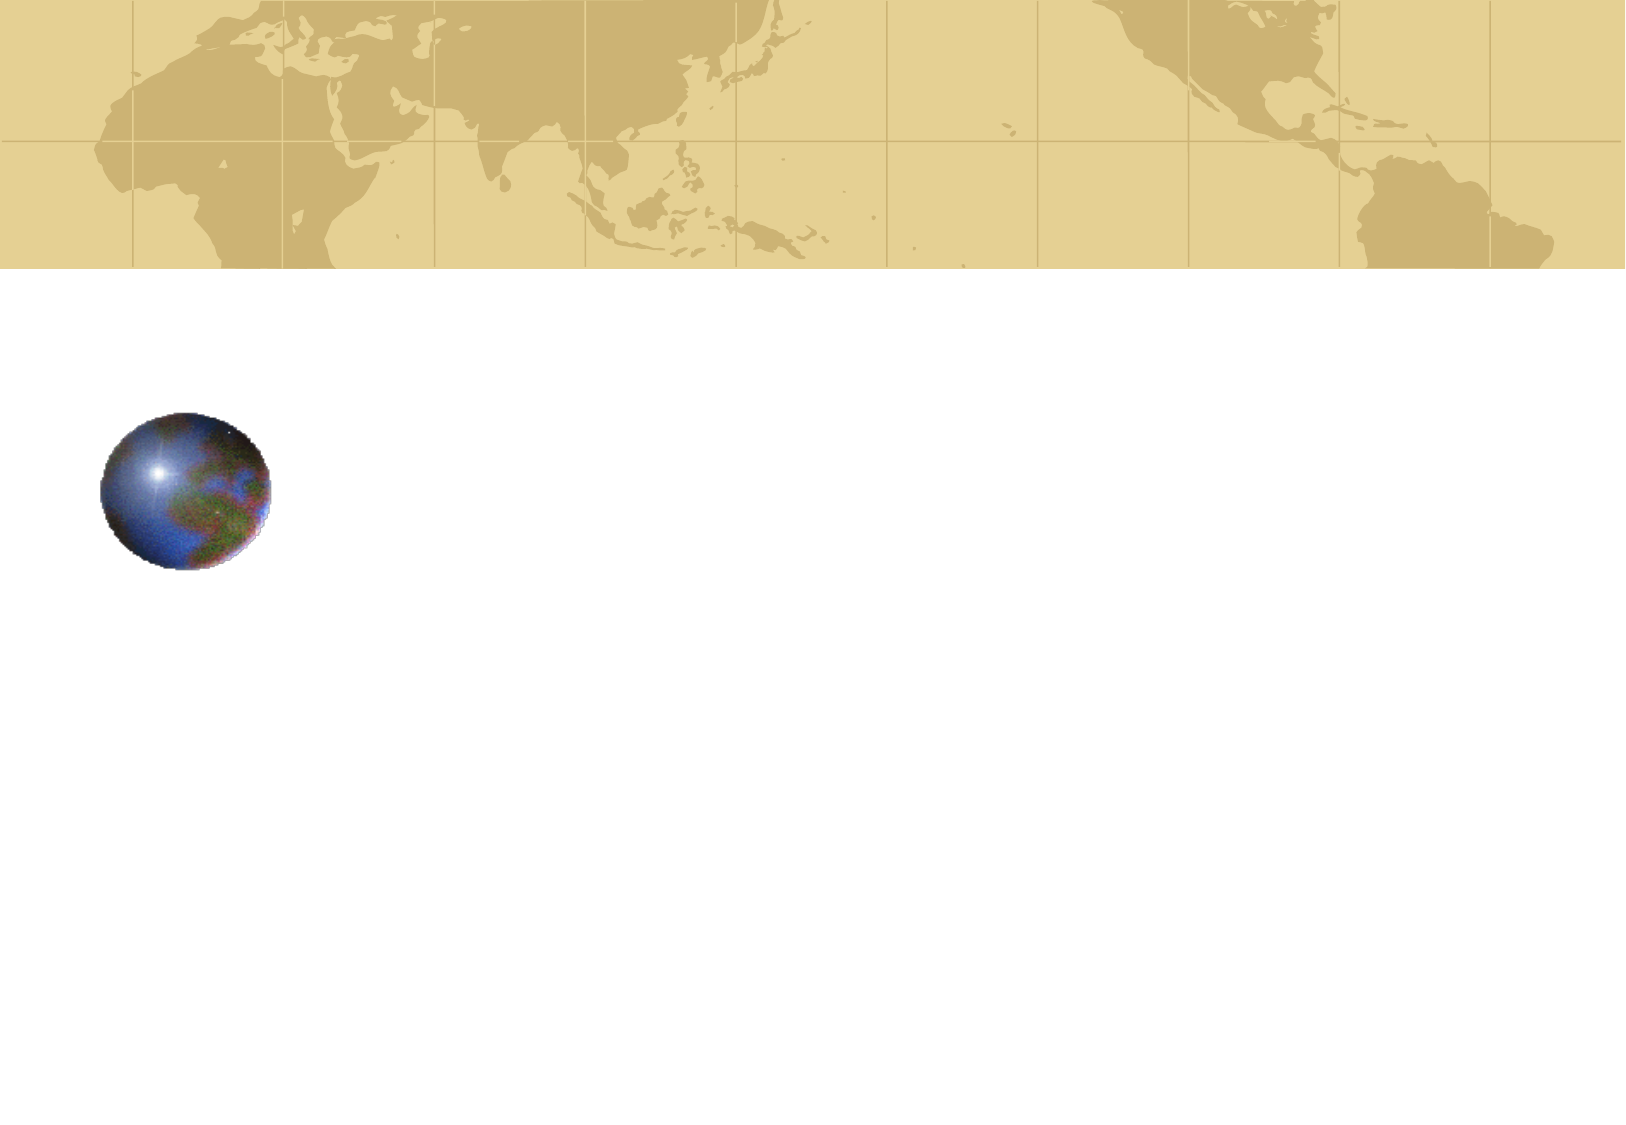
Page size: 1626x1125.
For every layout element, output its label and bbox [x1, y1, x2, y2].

picture [94, 407, 290, 575]
